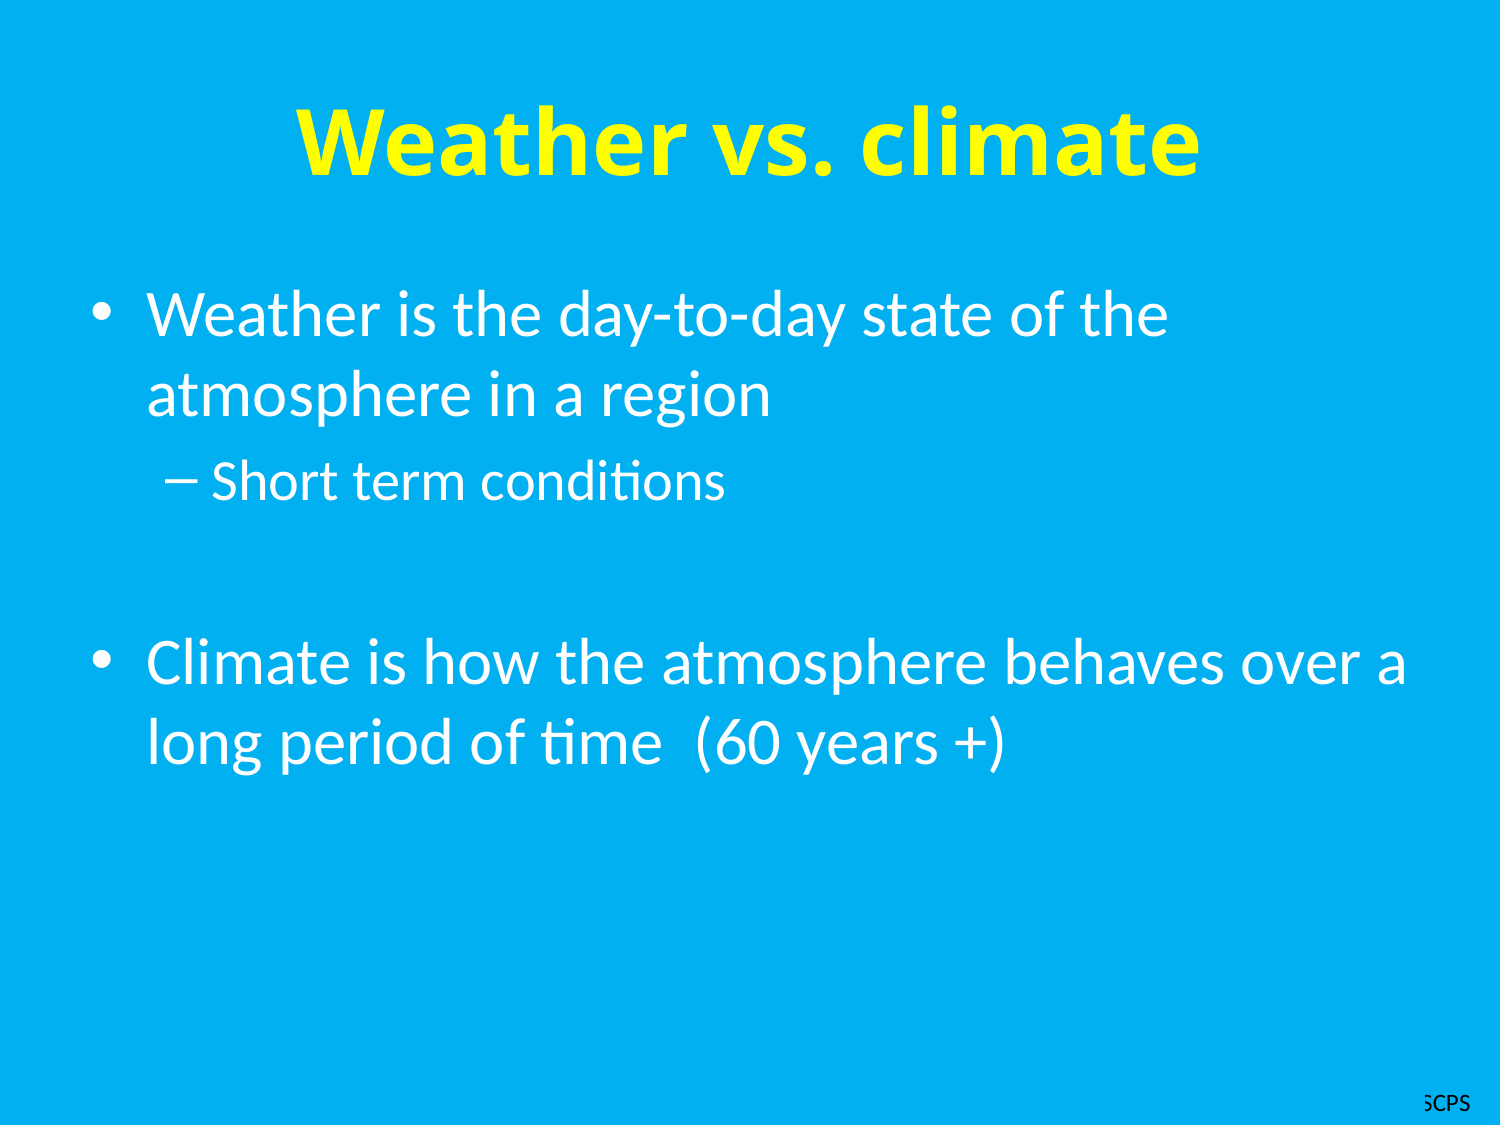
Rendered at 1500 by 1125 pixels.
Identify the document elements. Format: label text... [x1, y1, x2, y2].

list Weather is the day-to-day state of the atmosphere in a region Short term conditions Climate is how the atmosphere behaves over a long period of time (60 years +) [75, 262, 1425, 1125]
title Weather vs. climate [24, 45, 1475, 233]
